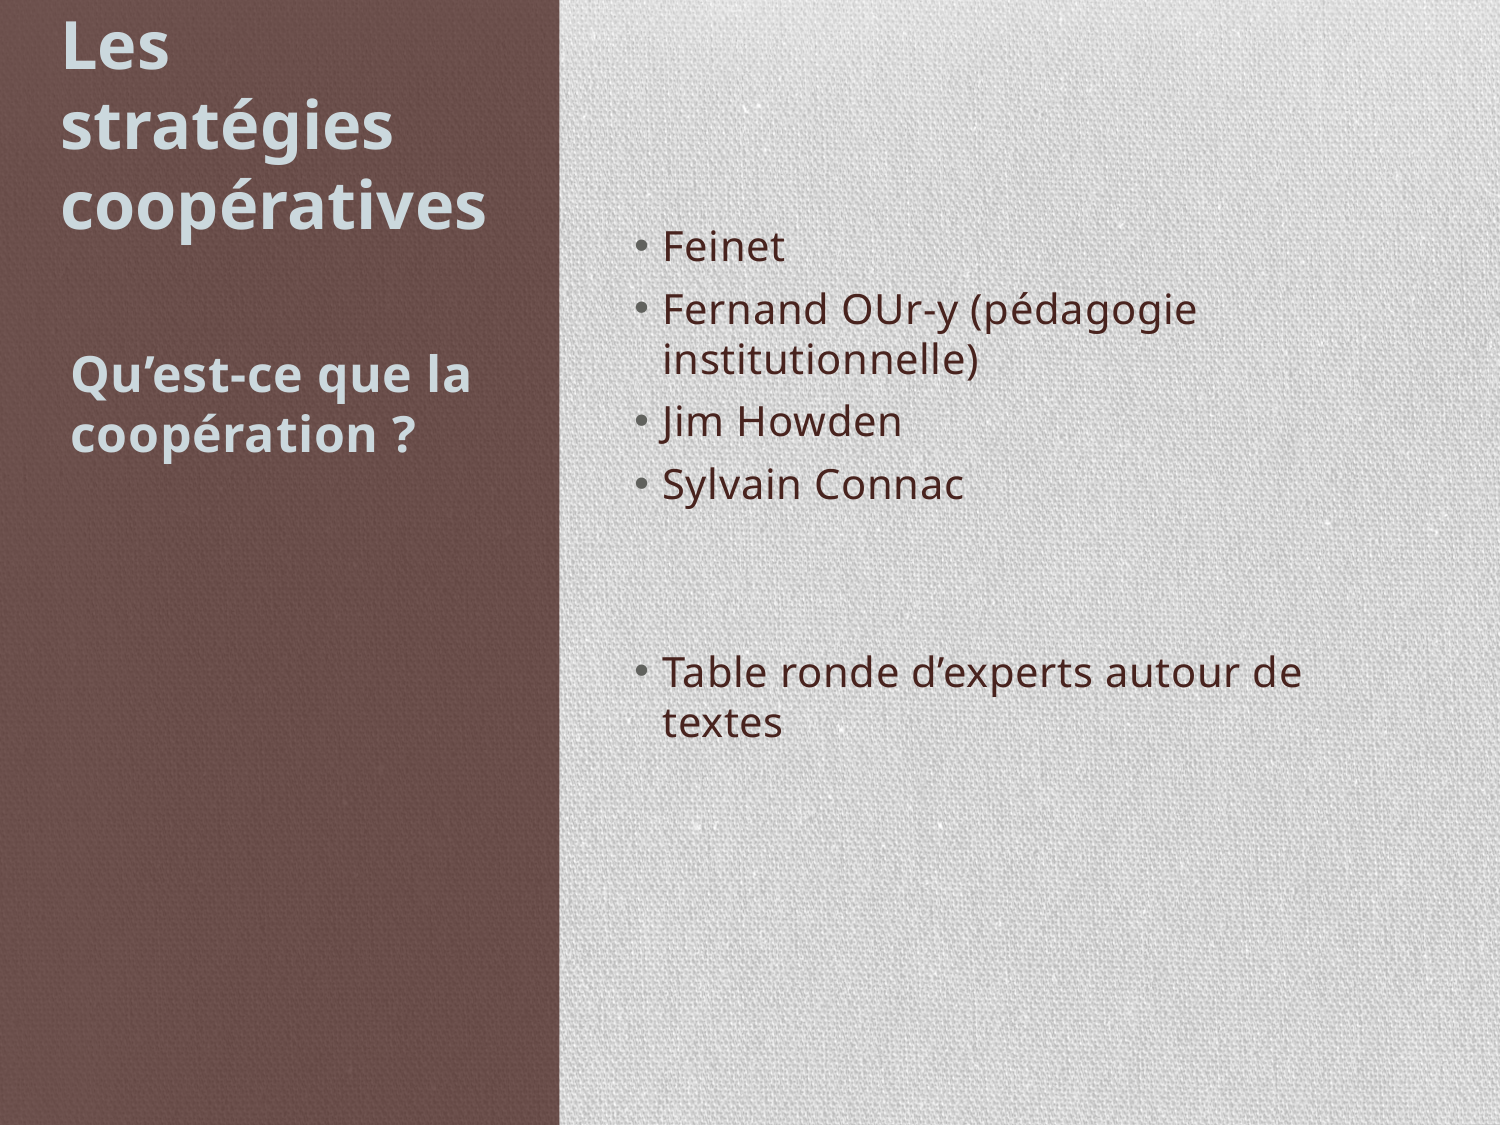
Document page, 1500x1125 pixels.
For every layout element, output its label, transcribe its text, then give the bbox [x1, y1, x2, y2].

list Feinet Fernand OUr-y (pédagogie institutionnelle) Jim Howden Sylvain Connac Table ronde d’experts autour de textes [619, 87, 1450, 1023]
list Qu’est-ce que la coopération ? [55, 334, 521, 1108]
title Les stratégies coopératives [45, 37, 511, 251]
